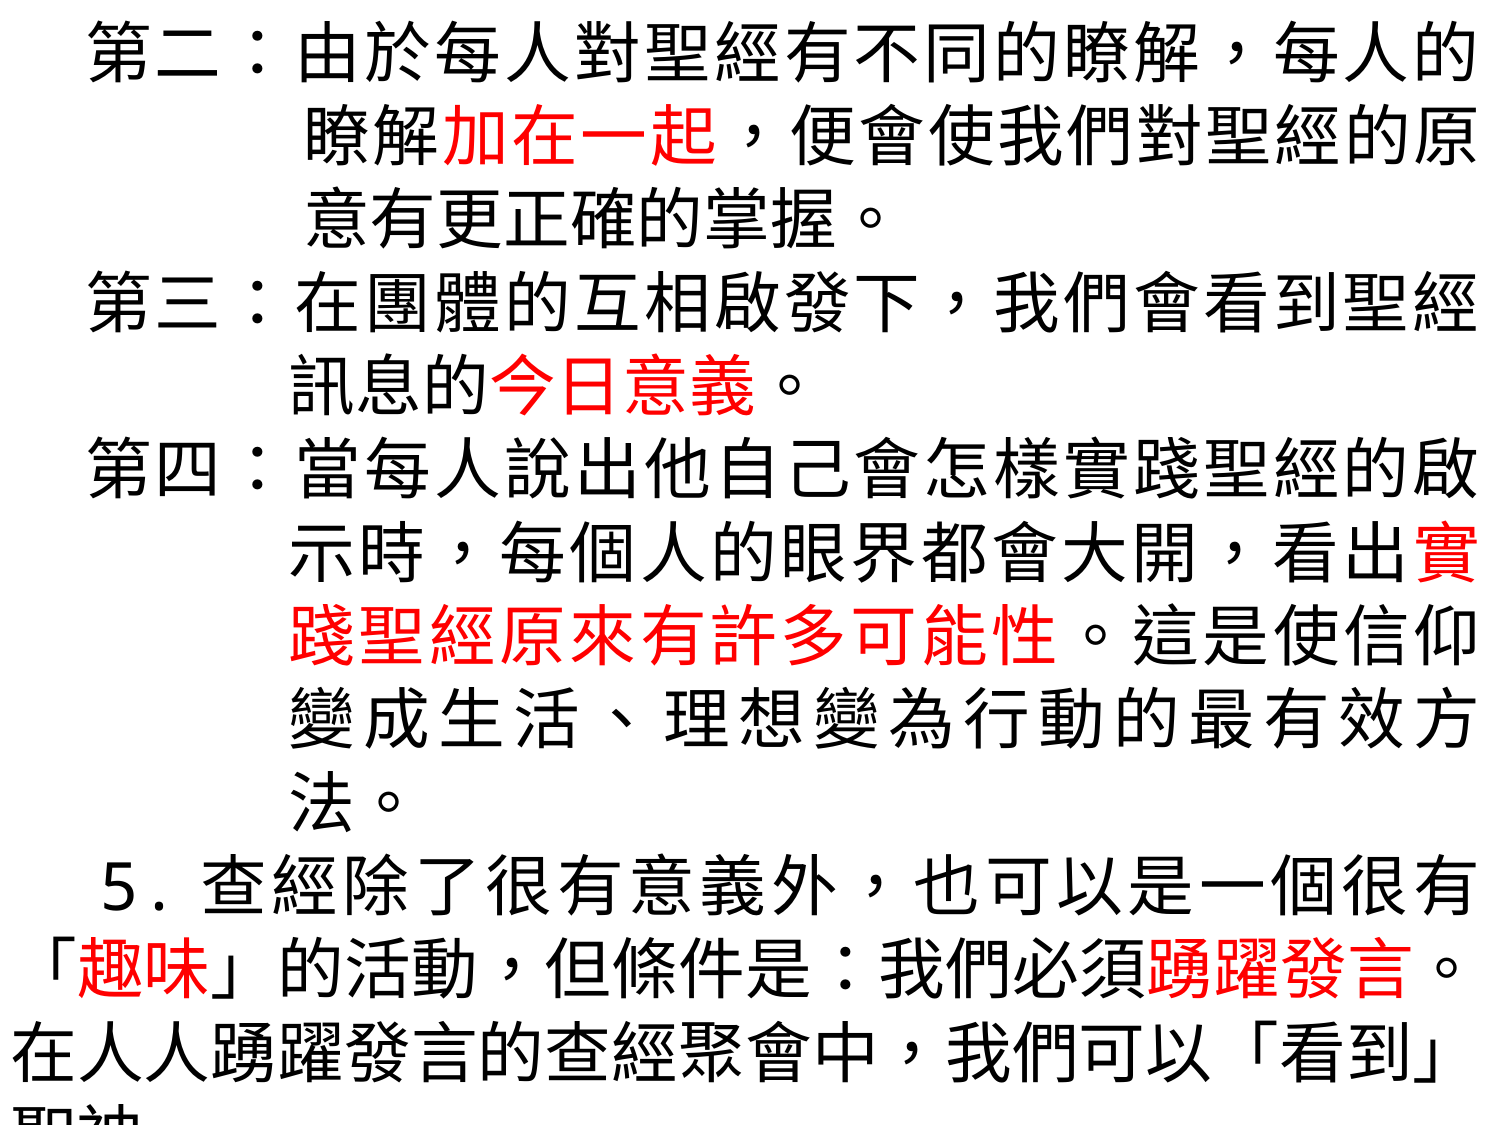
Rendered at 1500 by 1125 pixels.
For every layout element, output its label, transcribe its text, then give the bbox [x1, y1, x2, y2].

text_box 第二：由於每人對聖經有不同的瞭解，每人的瞭解加在一起，便會使我們對聖經的原意有更正確的掌握。 第三：在團體的互相啟發下，我們會看到聖經訊息的今日意義。 第四：當每人說出他自己會怎樣實踐聖經的啟示時，每個人的眼界都會大開，看出實踐聖經原來有許多可能性。這是使信仰變成生活、理想變為行動的最有效方法。 5.查經除了很有意義外，也可以是一個很有「趣味」的活動，但條件是：我們必須踴躍發言。在人人踴躍發言的查經聚會中，我們可以「看到」聖神 [0, 0, 1496, 1125]
